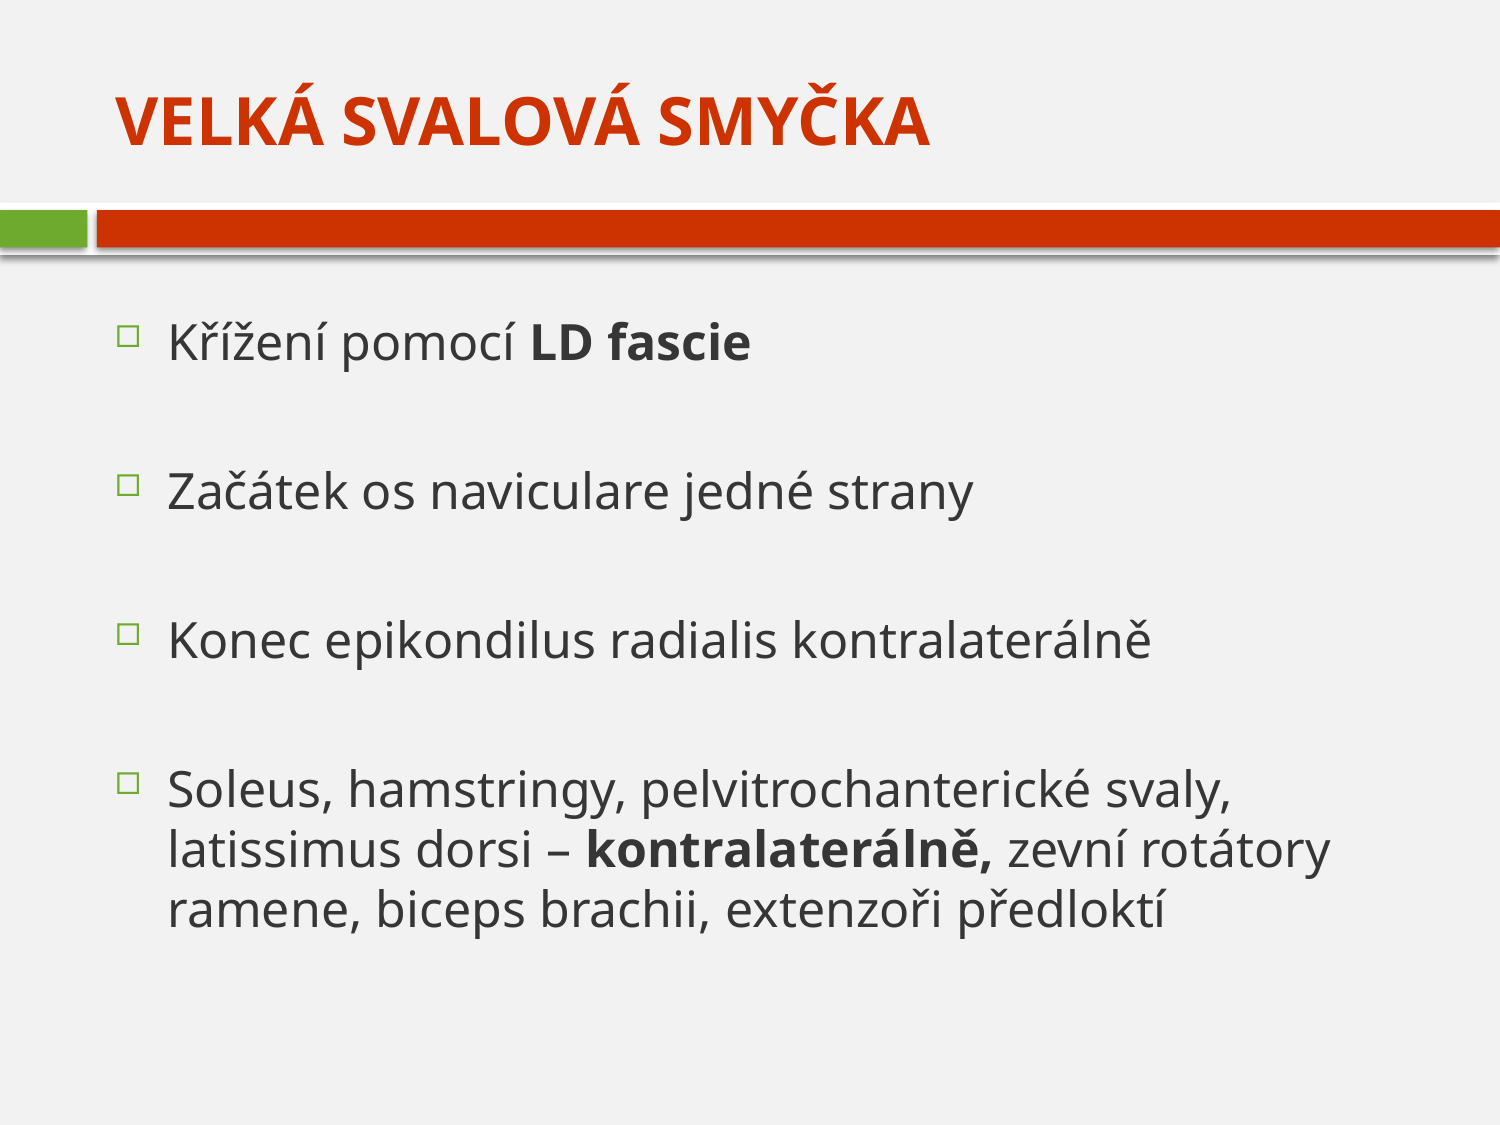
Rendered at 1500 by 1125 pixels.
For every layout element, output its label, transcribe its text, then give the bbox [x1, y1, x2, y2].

title Velká svalová smyčka [100, 37, 1438, 200]
list Křížení pomocí LD fascie Začátek os naviculare jedné strany Konec epikondilus radialis kontralaterálně Soleus, hamstringy, pelvitrochanterické svaly, latissimus dorsi – kontralaterálně, zevní rotátory ramene, biceps brachii, extenzoři předloktí [100, 302, 1438, 1041]
